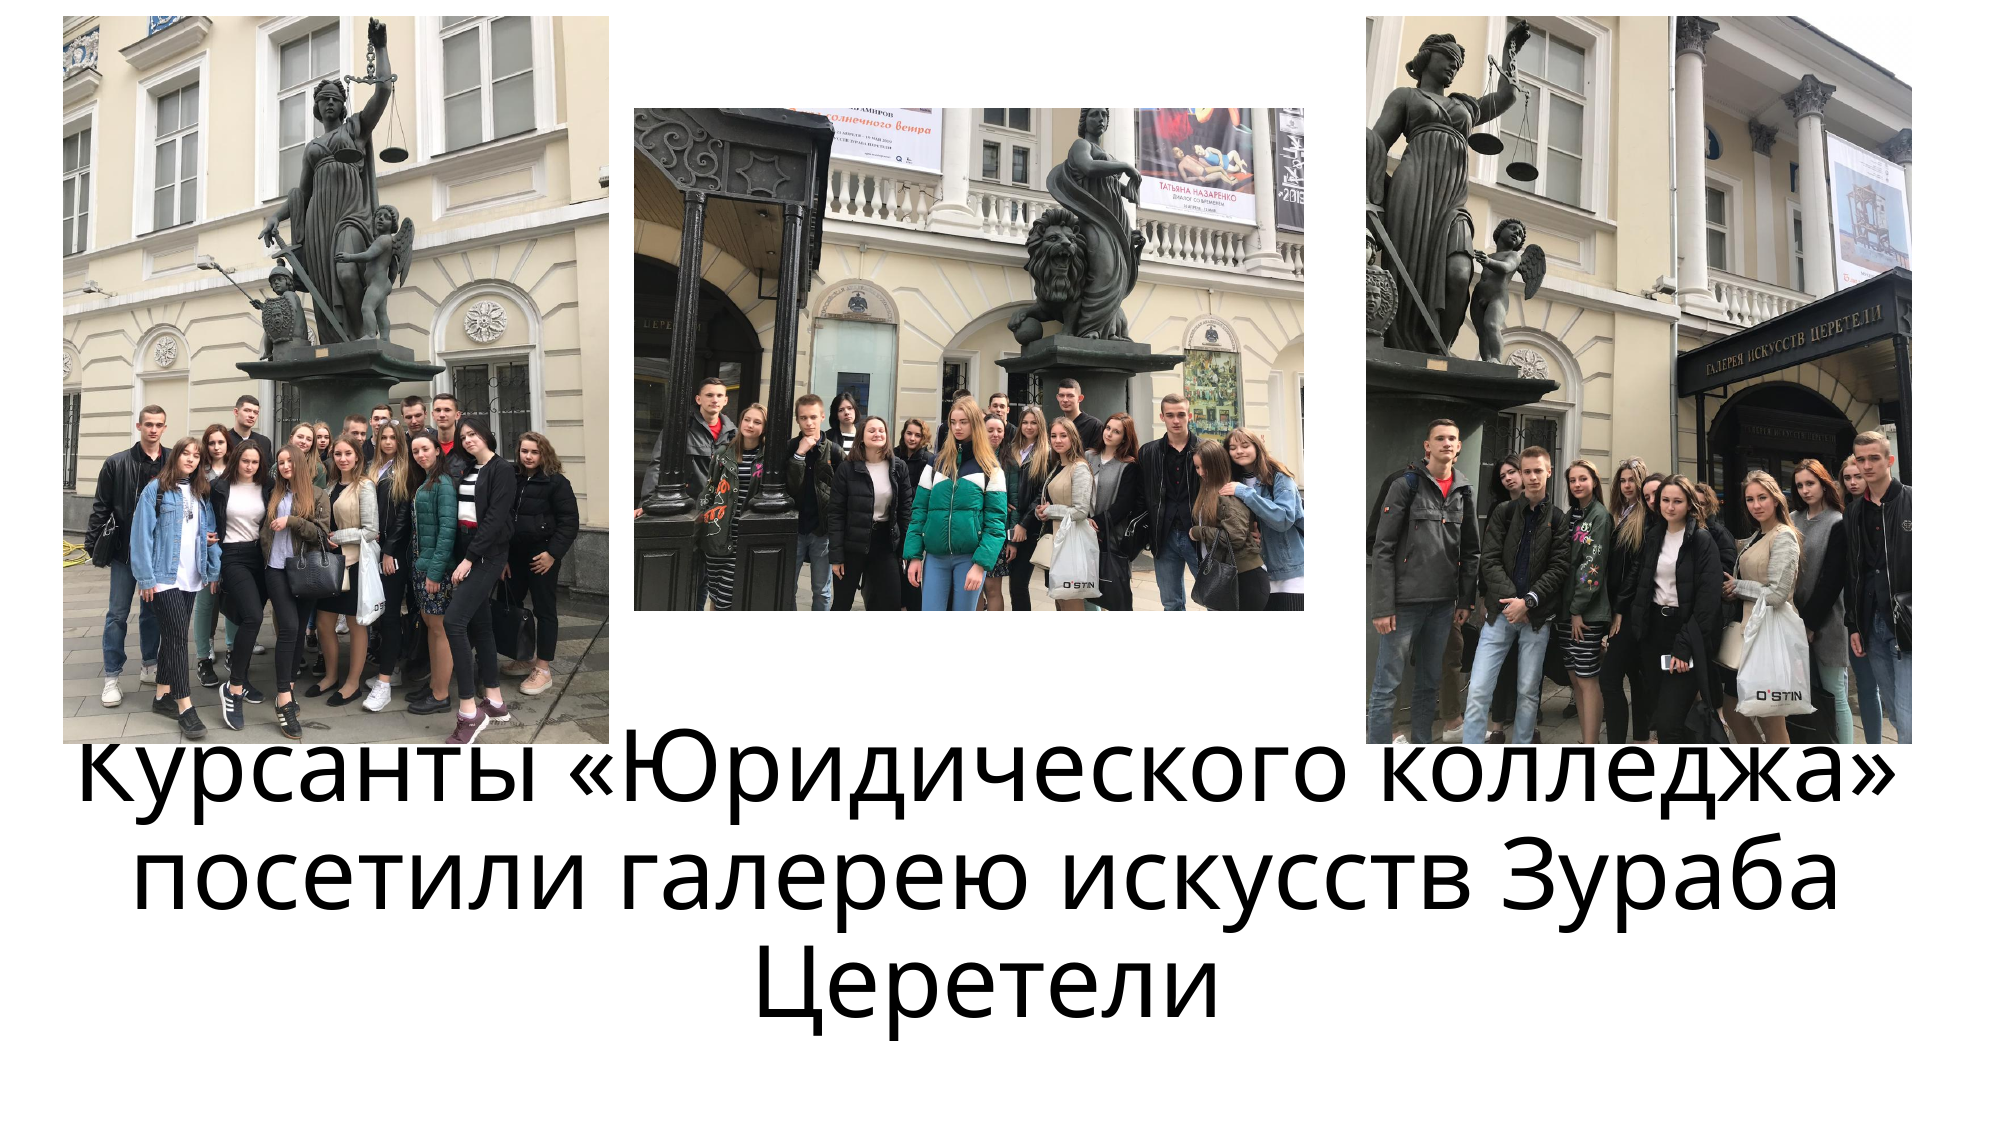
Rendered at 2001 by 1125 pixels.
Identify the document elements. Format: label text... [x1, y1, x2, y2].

picture [1366, 16, 1912, 744]
picture [634, 108, 1304, 611]
title Курсанты «Юридического колледжа» посетили галерею искусств Зураба Церетели [0, 654, 1975, 1047]
picture [63, 16, 609, 744]
